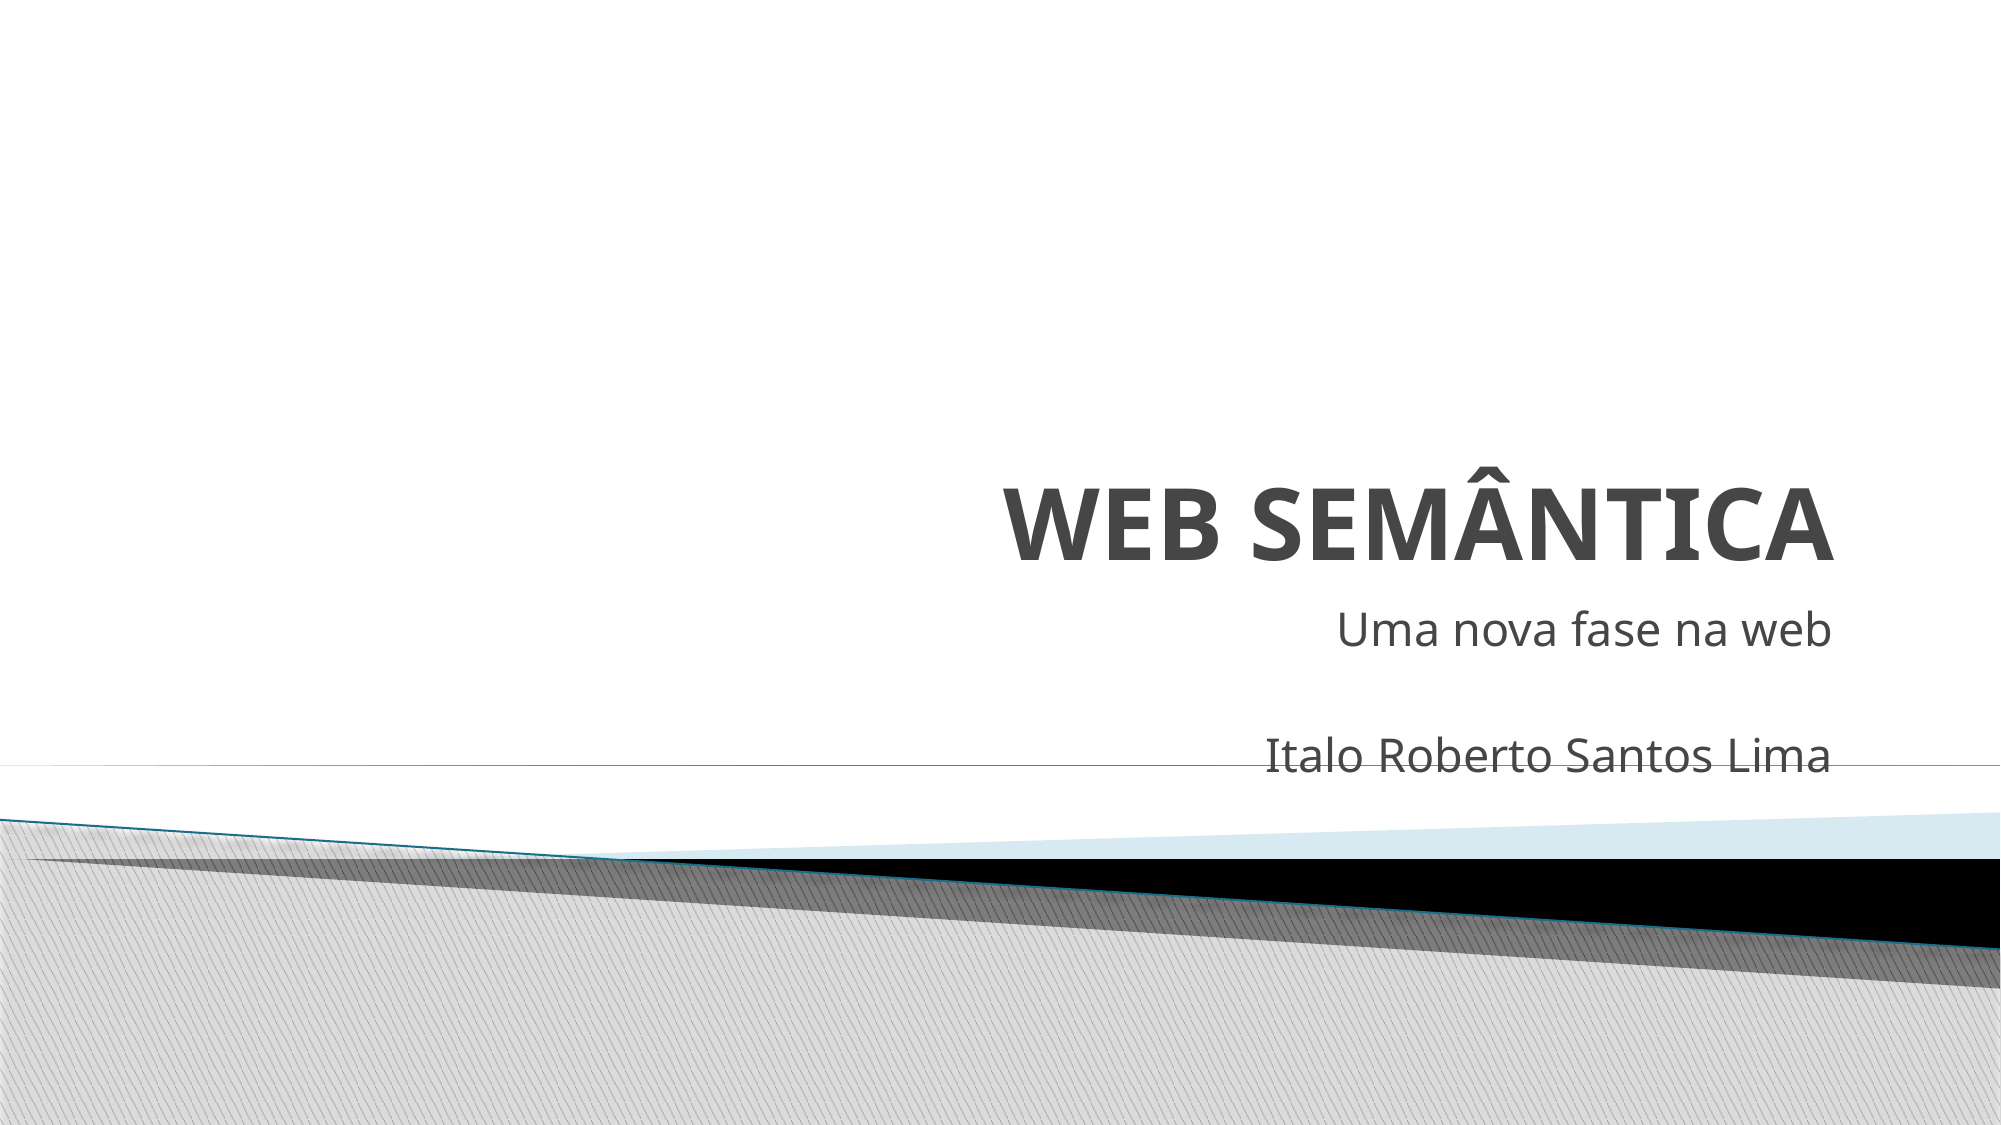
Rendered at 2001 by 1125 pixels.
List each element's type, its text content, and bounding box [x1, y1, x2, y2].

subtitle Uma nova fase na web Italo Roberto Santos Lima [150, 592, 1850, 790]
picture [7, 859, 2000, 989]
title WEB SEMÂNTICA [150, 287, 1850, 588]
